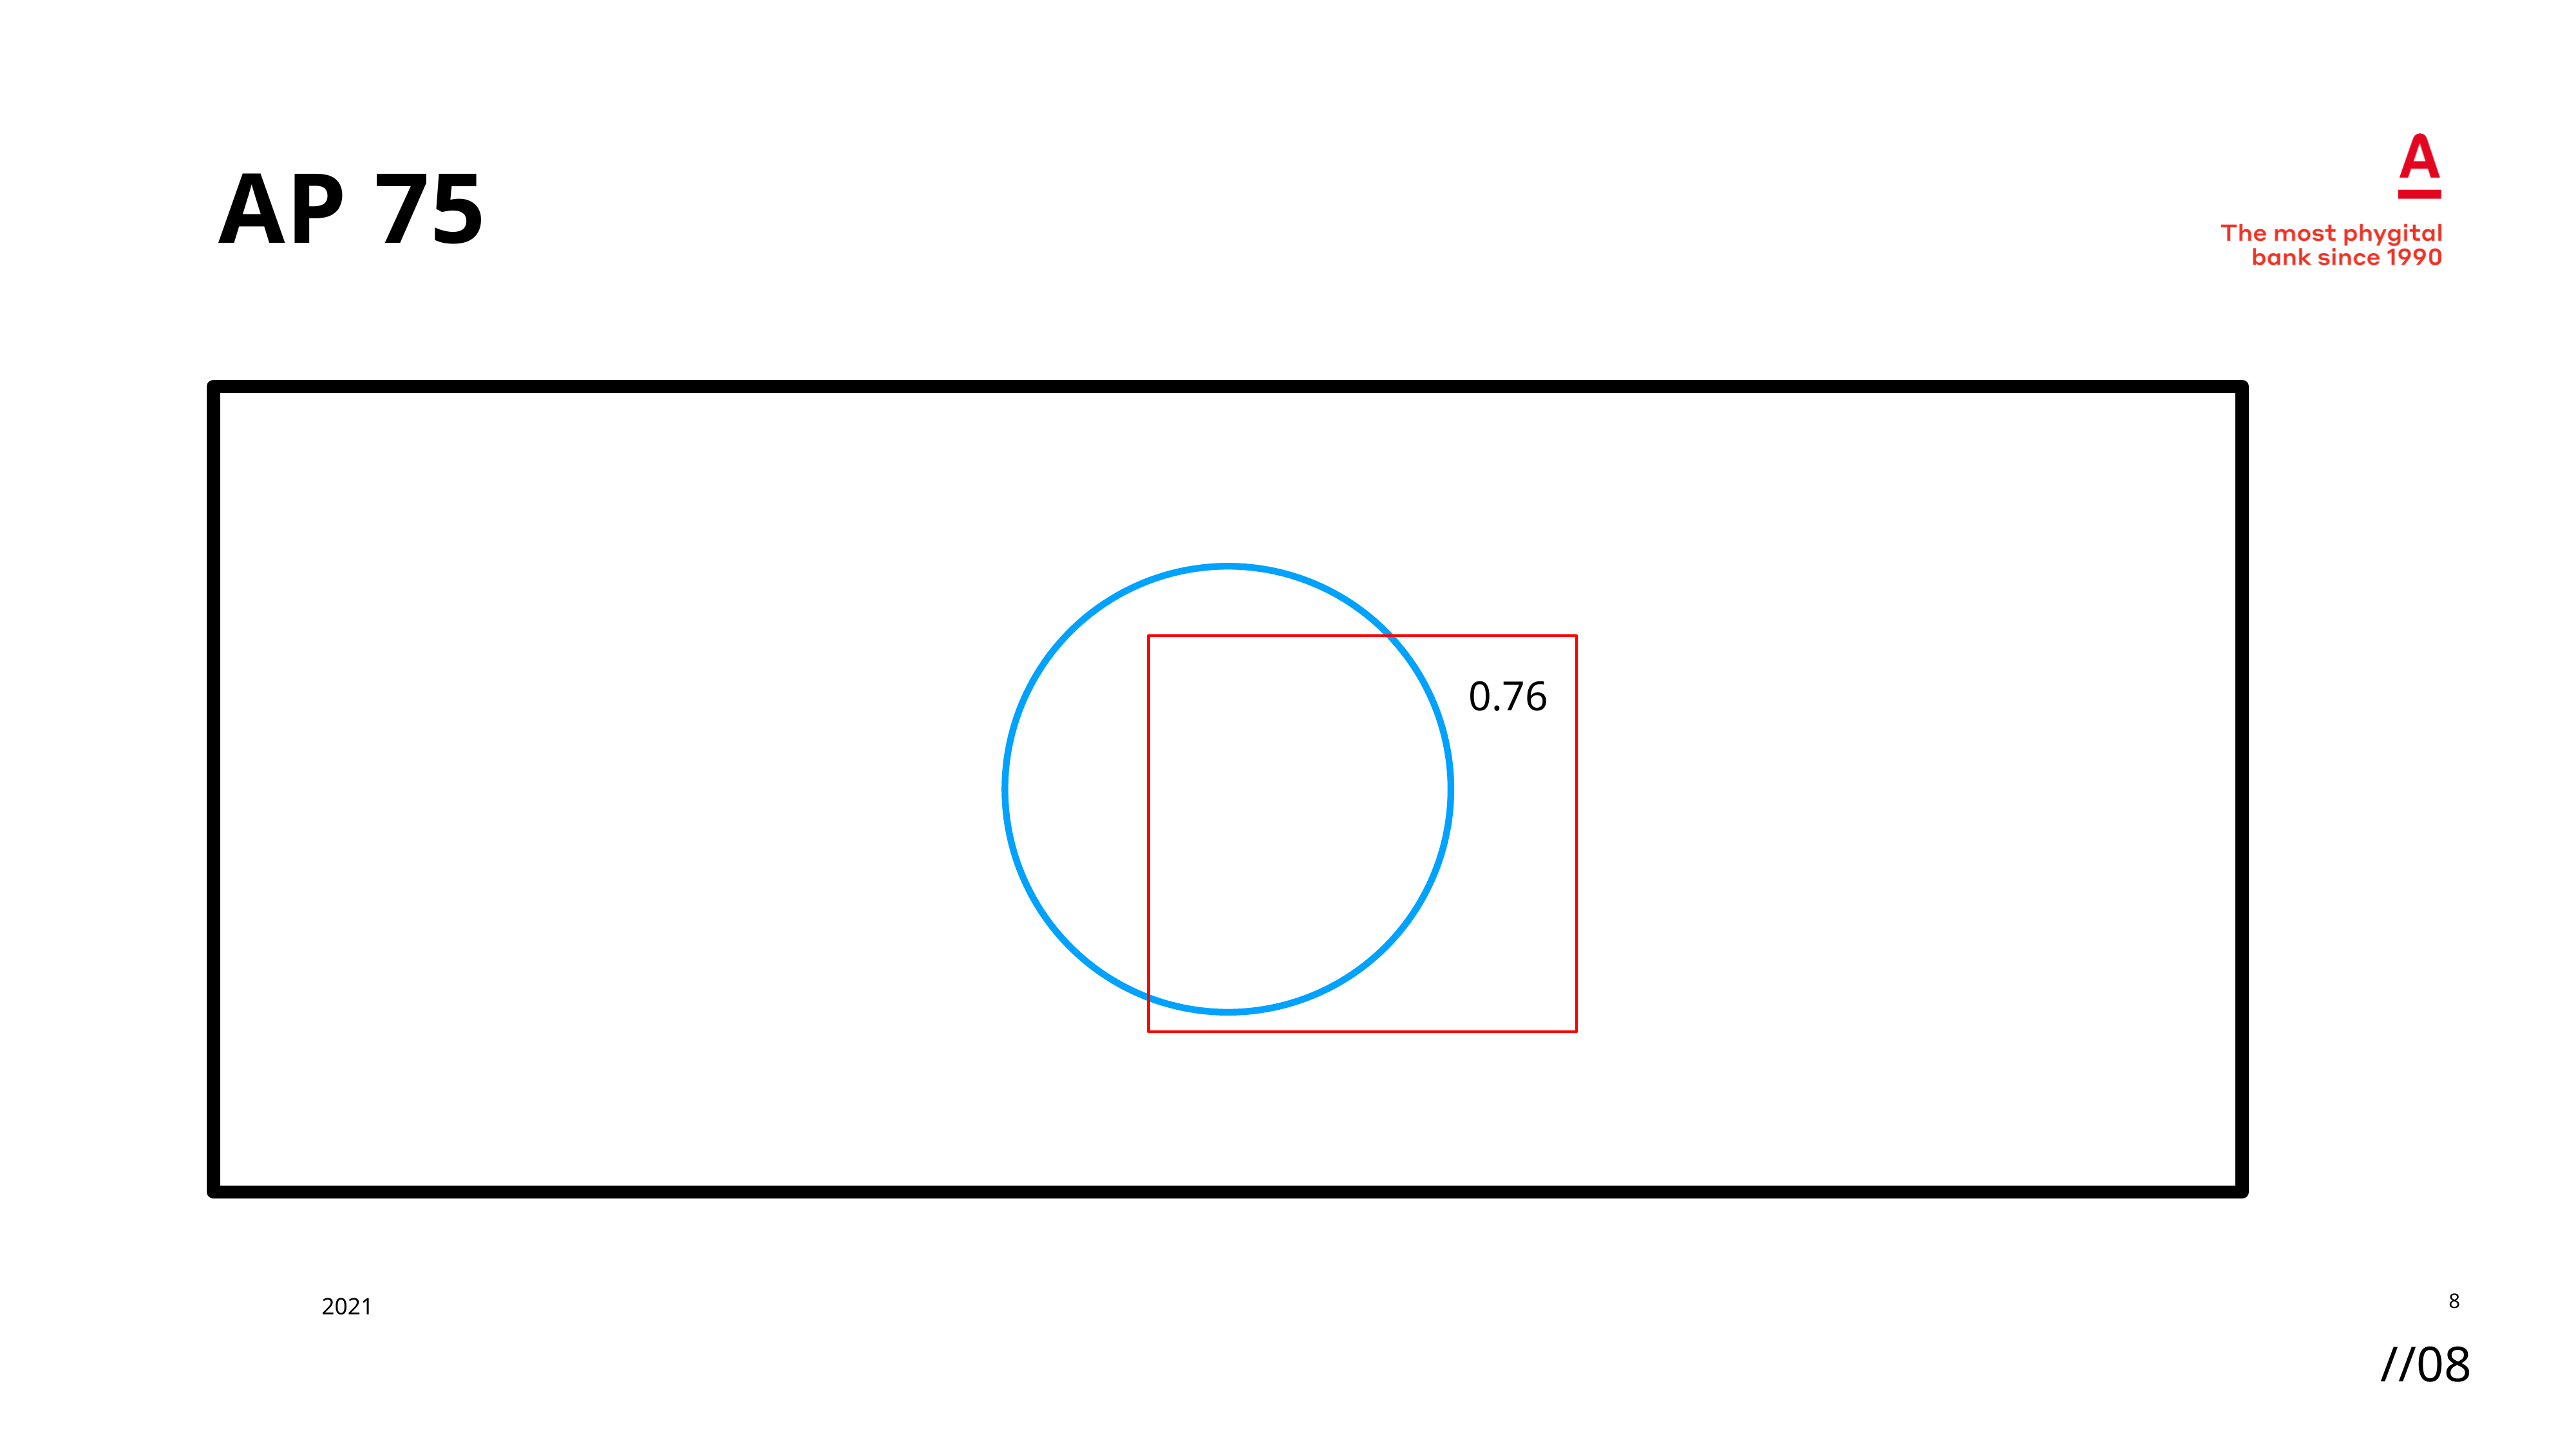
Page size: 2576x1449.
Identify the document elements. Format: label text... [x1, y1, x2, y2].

picture [2398, 133, 2441, 199]
text_box [1005, 566, 1388, 998]
text_box [1147, 634, 1578, 1033]
text_box [212, 385, 2244, 1193]
picture [2221, 223, 2441, 265]
text_box AP 75 [213, 149, 1312, 268]
text_box //08 [2340, 1328, 2512, 1397]
text_box 0.76 [1463, 665, 1554, 724]
